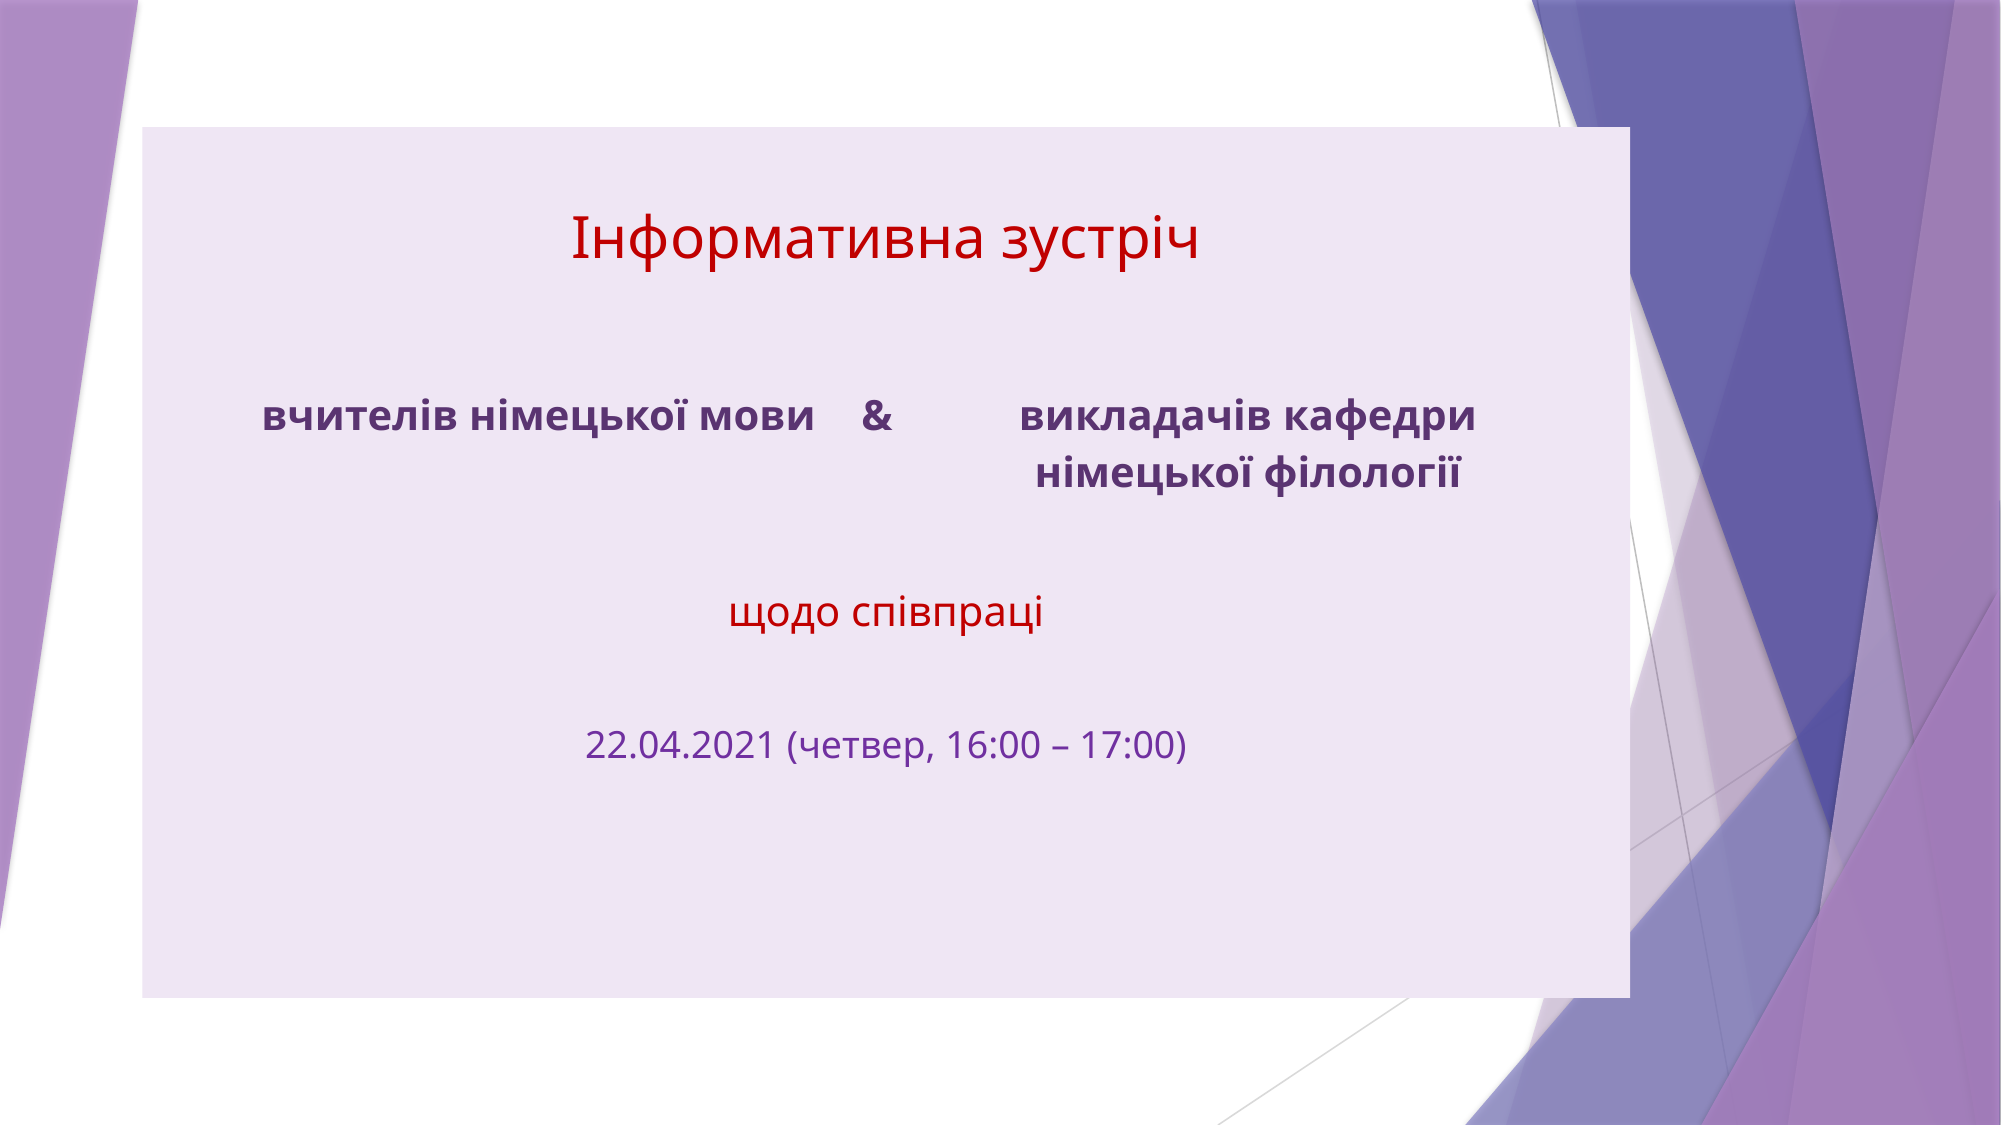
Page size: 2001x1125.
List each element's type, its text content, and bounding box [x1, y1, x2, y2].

subtitle Інформативна зустріч щодо співпраці 22.04.2021 (четвер, 16:00 – 17:00) [142, 127, 1631, 998]
table_header викладачів кафедри німецької філології [920, 378, 1576, 507]
table_header вчителів німецької мови [243, 378, 834, 507]
table_header & [834, 378, 920, 507]
